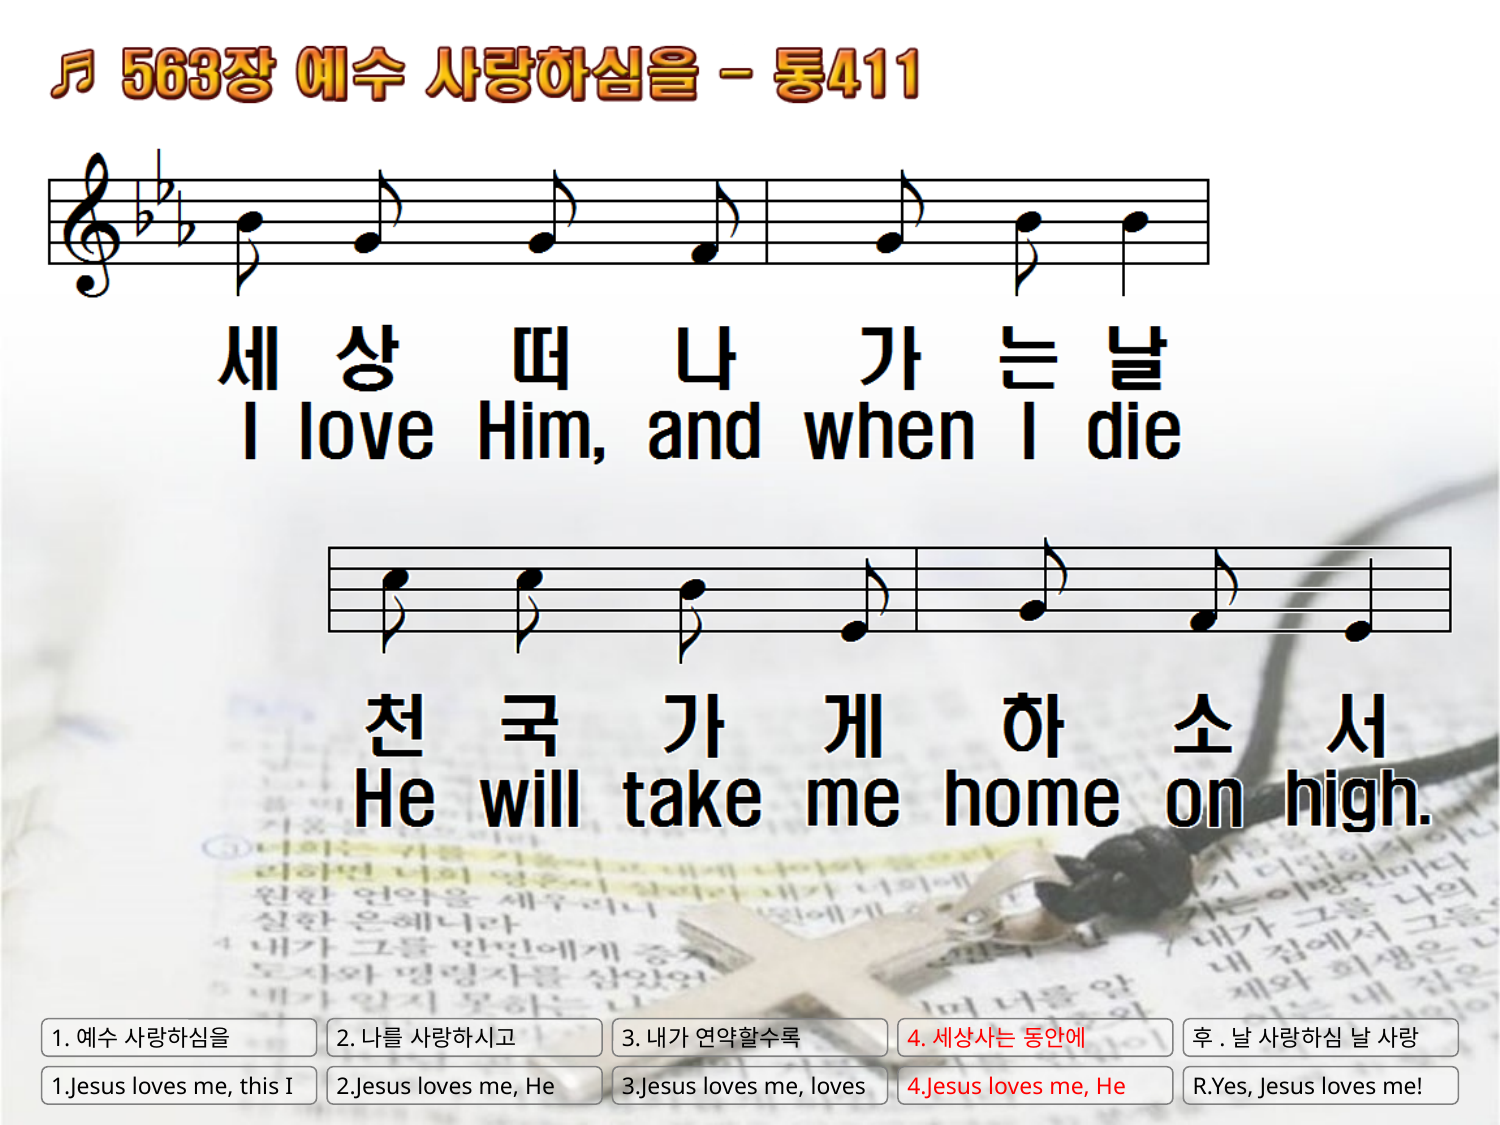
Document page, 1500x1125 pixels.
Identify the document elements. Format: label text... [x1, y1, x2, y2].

text_box 후.날 사랑하심 날 사랑 [1183, 1018, 1459, 1057]
text_box 2.Jesus loves me, He [327, 1066, 603, 1105]
text_box R.Yes, Jesus loves me! [1183, 1066, 1459, 1105]
text_box 4.세상사는 동안에 [897, 1018, 1173, 1057]
text_box 3.내가 연약할수록 [612, 1018, 888, 1057]
text_box 2.나를 사랑하시고 [327, 1018, 603, 1057]
text_box 1.예수 사랑하심을 [41, 1018, 317, 1057]
text_box 3.Jesus loves me, loves [612, 1066, 888, 1105]
text_box 1.Jesus loves me, this I [41, 1066, 317, 1105]
picture [0, 0, 1500, 1125]
text_box 4.Jesus loves me, He [897, 1066, 1173, 1105]
